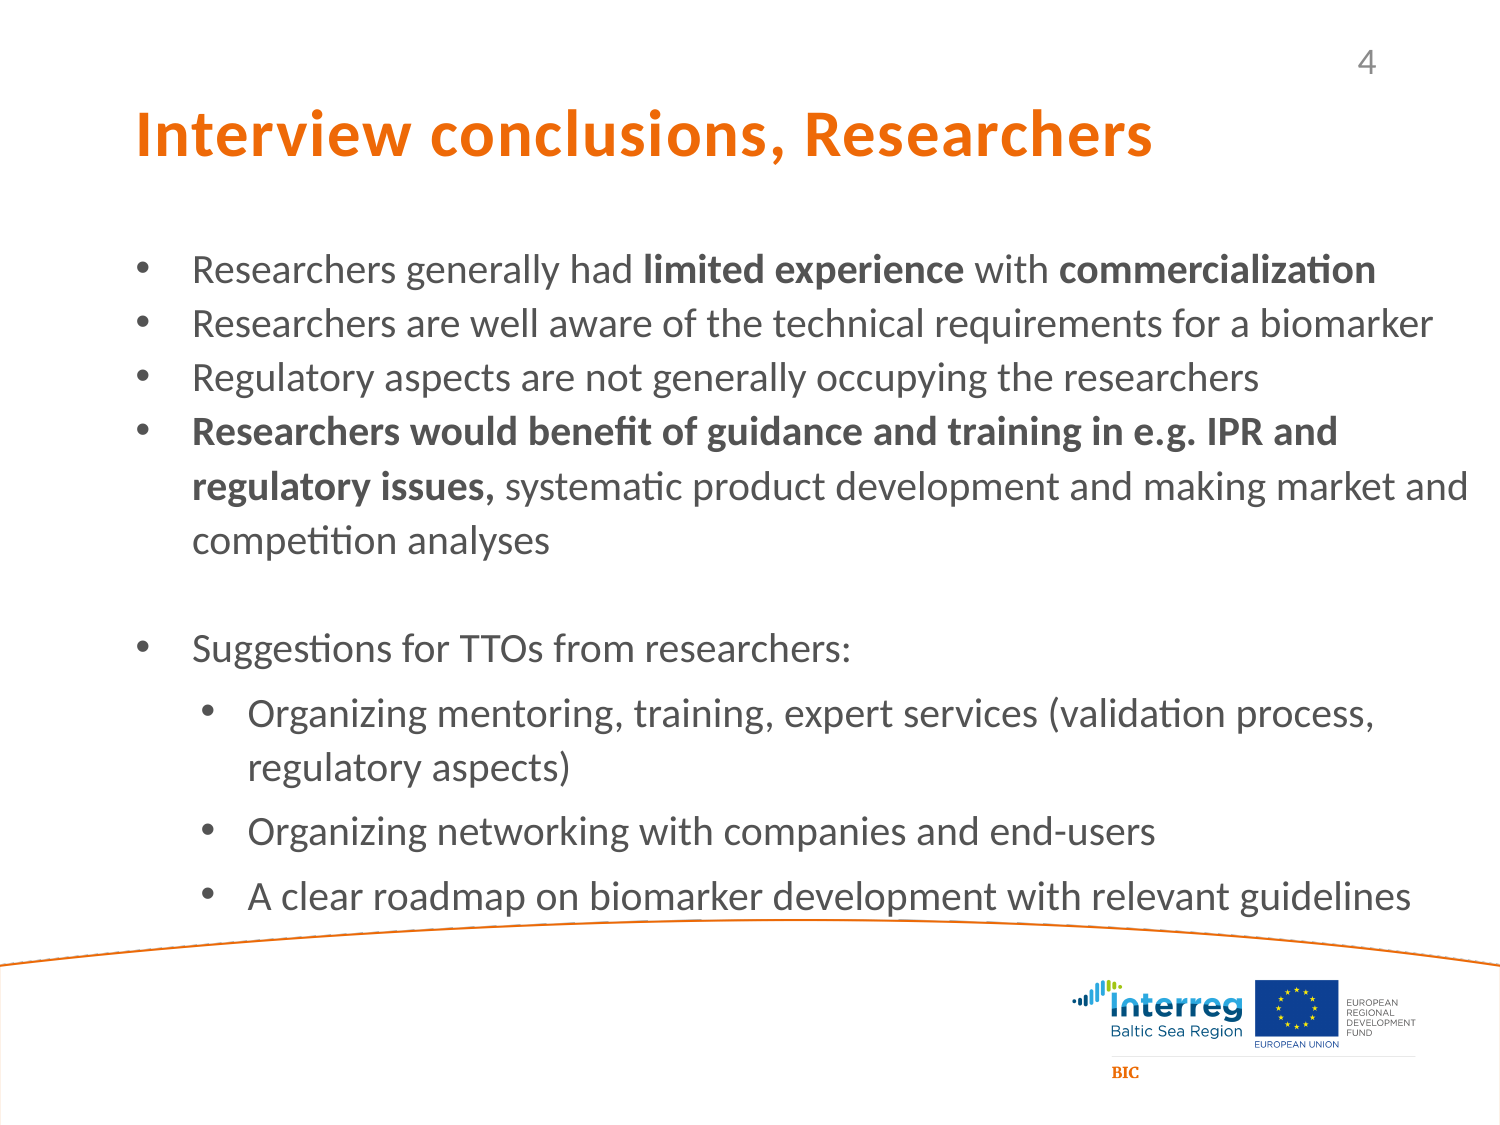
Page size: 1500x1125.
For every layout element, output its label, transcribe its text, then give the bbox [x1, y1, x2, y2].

list Researchers generally had limited experience with commercialization Researchers are well aware of the technical requirements for a biomarker Regulatory aspects are not generally occupying the researchers Researchers would benefit of guidance and training in e.g. IPR and regulatory issues, systematic product development and making market and competition analyses Suggestions for TTOs from researchers: Organizing mentoring, training, expert services (validation process, regulatory aspects) Organizing networking with companies and end-users A clear roadmap on biomarker development with relevant guidelines [120, 230, 1485, 855]
slide_number 4 [1054, 29, 1392, 90]
picture [0, 765, 1500, 1125]
list Interview conclusions, Researchers [120, 91, 1380, 167]
